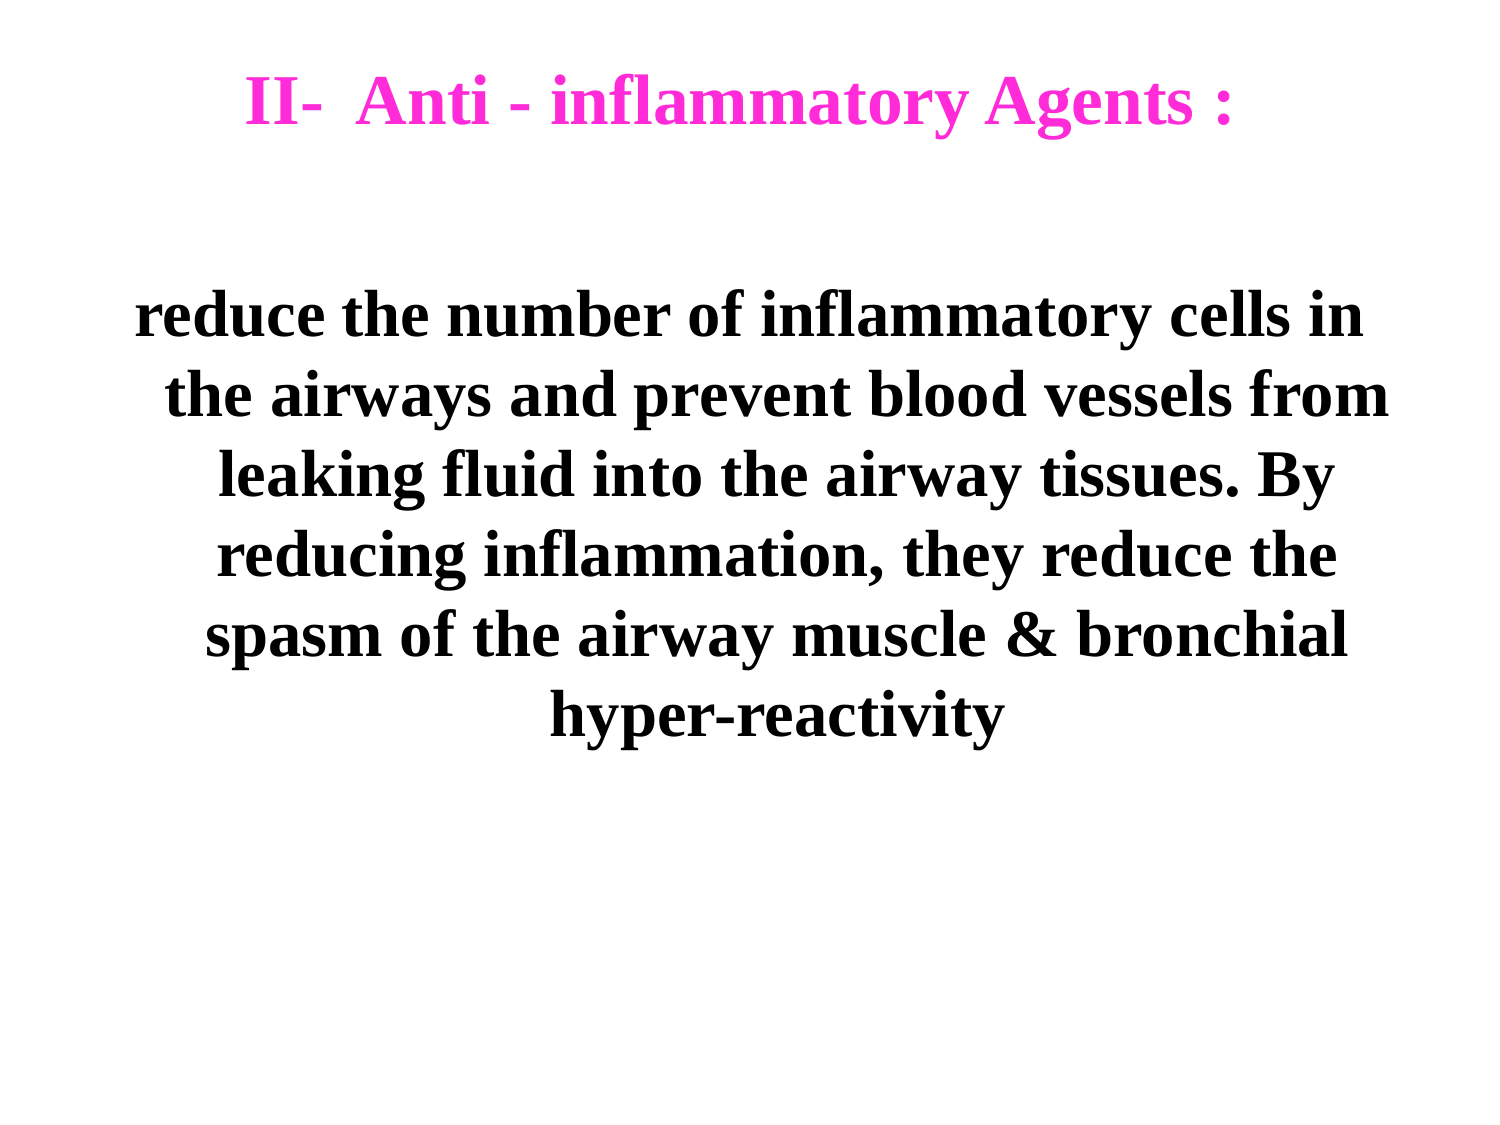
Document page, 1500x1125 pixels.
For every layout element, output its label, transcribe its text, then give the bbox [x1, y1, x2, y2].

title II- Anti - inflammatory Agents : [75, 45, 1425, 233]
list reduce the number of inflammatory cells in the airways and prevent blood vessels from leaking fluid into the airway tissues. By reducing inflammation, they reduce the spasm of the airway muscle & bronchial hyper-reactivity [75, 262, 1425, 1005]
